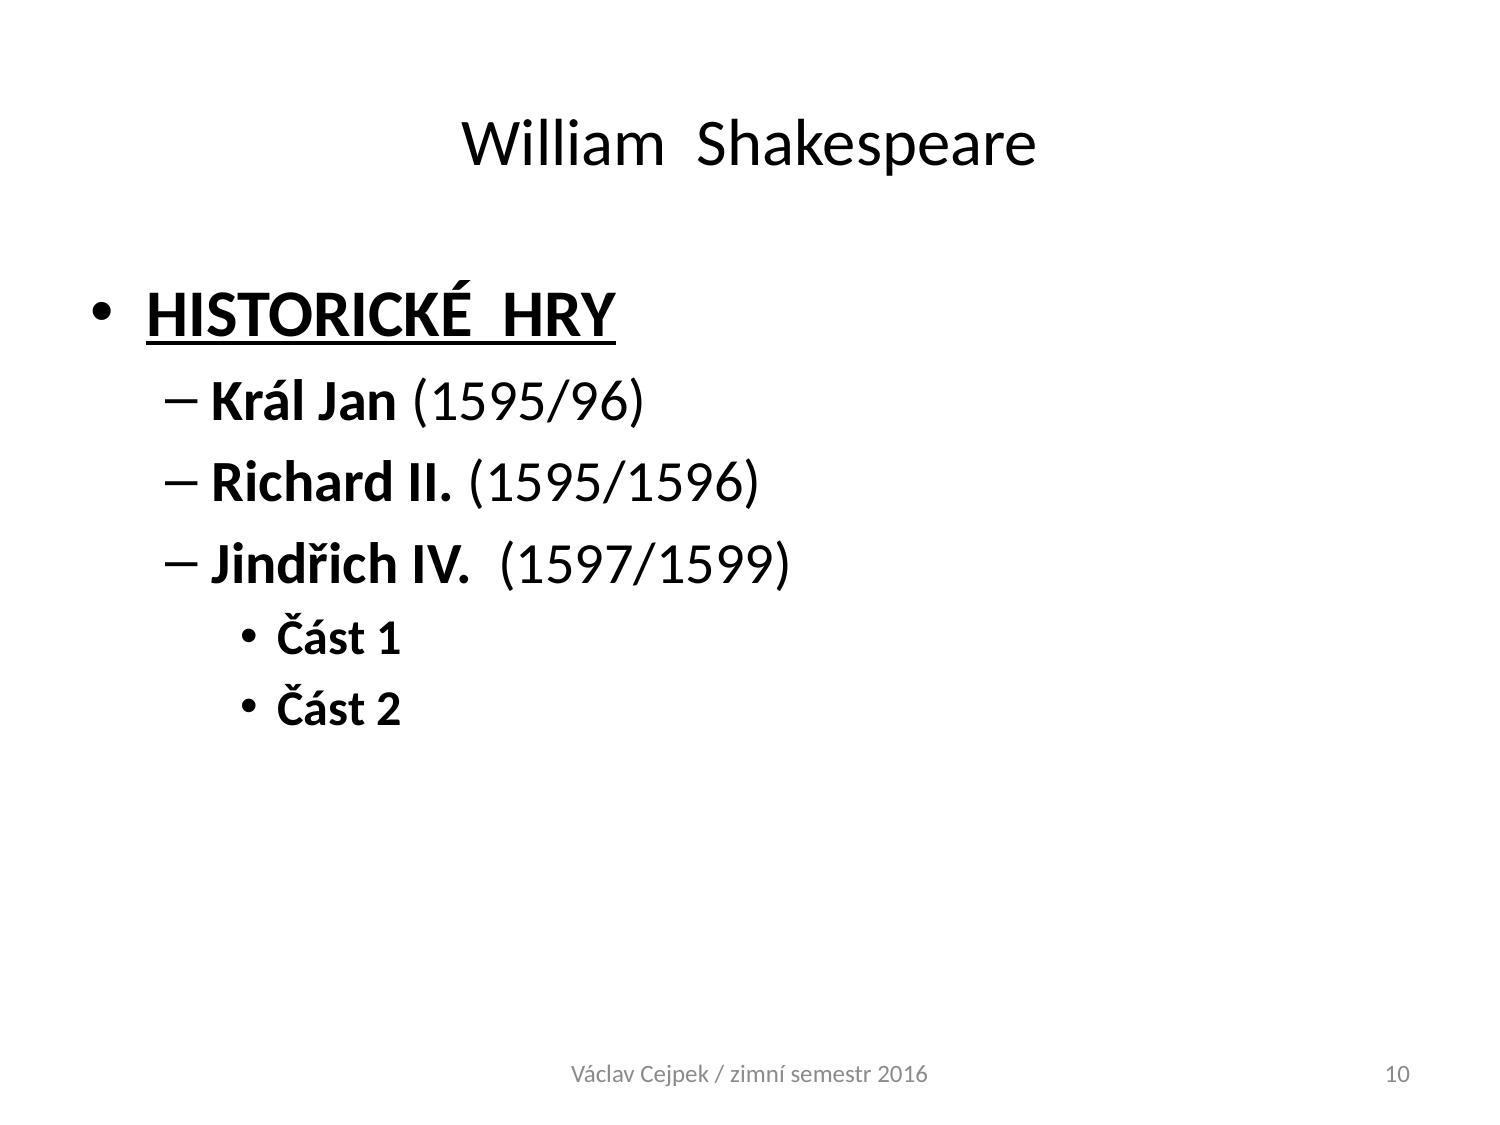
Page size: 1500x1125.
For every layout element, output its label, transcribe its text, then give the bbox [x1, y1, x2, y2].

slide_number 10 [1074, 1042, 1425, 1103]
list HISTORICKÉ HRY Král Jan (1595/96) Richard II. (1595/1596) Jindřich IV. (1597/1599) Část 1 Část 2 [75, 262, 1425, 1005]
footer Václav Cejpek / zimní semestr 2016 [512, 1042, 988, 1103]
title William Shakespeare [75, 45, 1425, 233]
